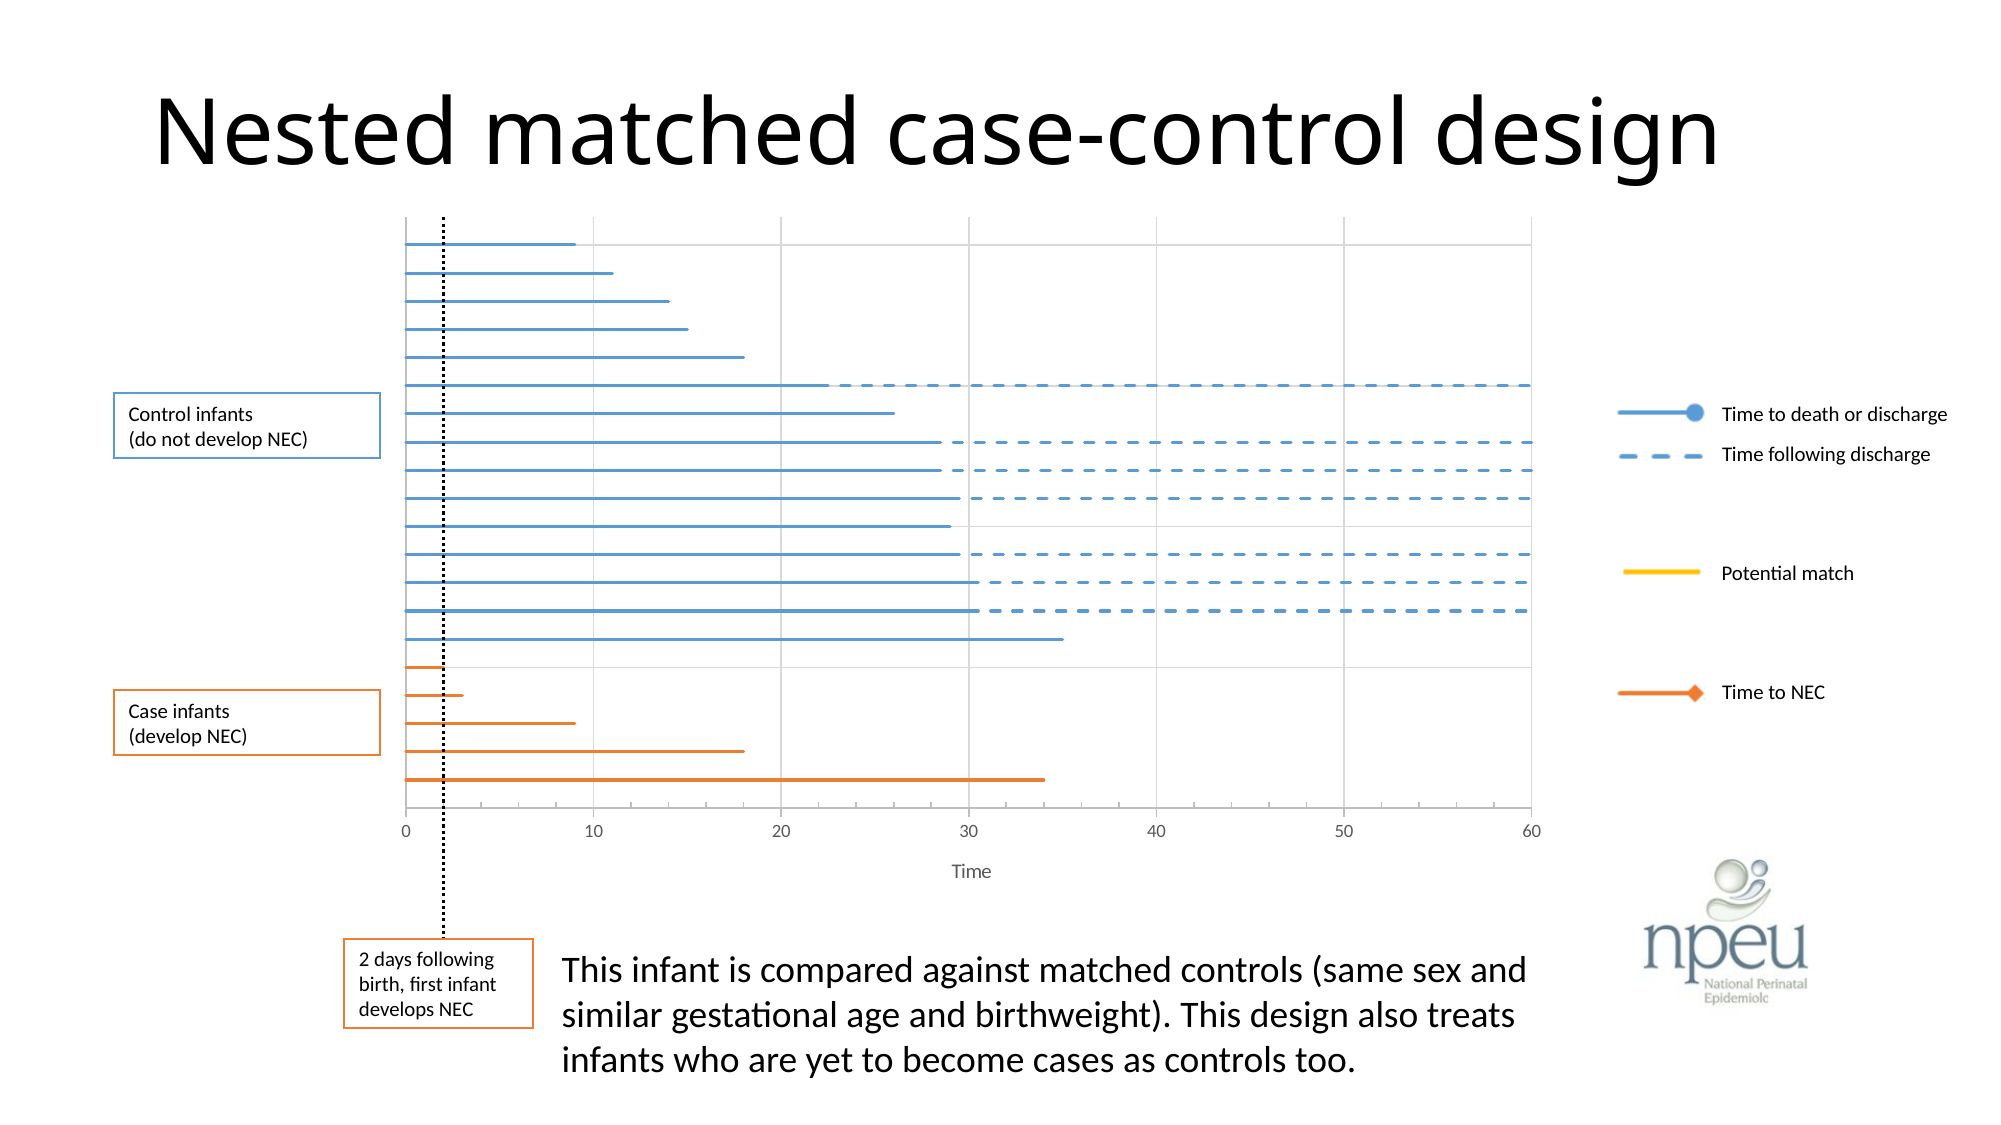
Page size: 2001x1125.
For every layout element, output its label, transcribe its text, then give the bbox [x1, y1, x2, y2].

text_box Time to death or discharge [1707, 393, 1984, 433]
picture [1627, 842, 1833, 1020]
text_box Potential match [1708, 552, 1974, 593]
text_box Case infants (develop NEC) [113, 689, 380, 756]
picture [1605, 440, 1708, 474]
text_box Time following discharge [1707, 433, 1974, 474]
text_box Nested matched case-control design [137, 59, 1863, 192]
picture [1599, 390, 1706, 437]
text_box 2 days following birth, first infant develops NEC [343, 938, 534, 1029]
chart [380, 191, 1598, 925]
text_box Control infants (do not develop NEC) [113, 392, 380, 459]
picture [1609, 534, 1708, 605]
text_box This infant is compared against matched controls (same sex and similar gestational age and birthweight). This design also treats infants who are yet to become cases as controls too. [546, 938, 1628, 1088]
picture [1609, 661, 1706, 724]
text_box Time to NEC [1707, 671, 1974, 712]
